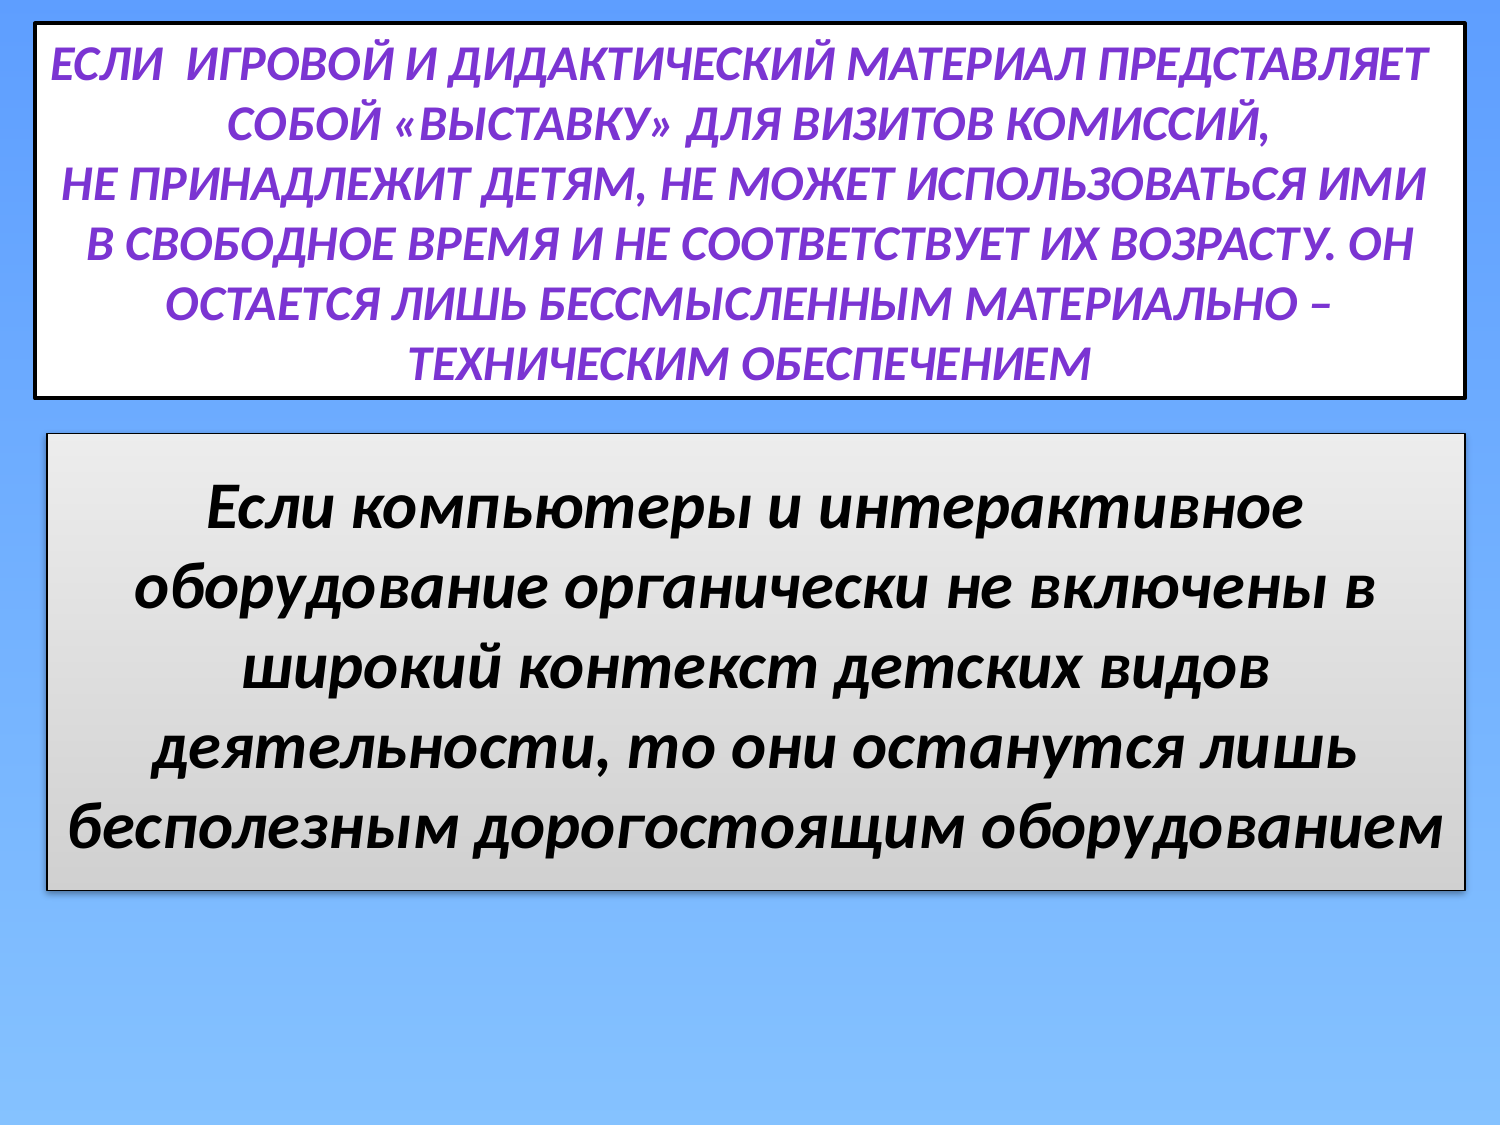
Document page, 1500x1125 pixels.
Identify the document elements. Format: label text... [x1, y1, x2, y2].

text_box Если игровой и дидактический материал представляет собой «выставку» для визитов комиссий, не принадлежит детям, не может использоваться ими в свободное время и не соответствует их возрасту. Он остается лишь бессмысленным материально – техническим обеспечением [33, 21, 1467, 400]
text_box Если компьютеры и интерактивное оборудование органически не включены в широкий контекст детских видов деятельности, то они останутся лишь бесполезным дорогостоящим оборудованием [46, 433, 1466, 891]
